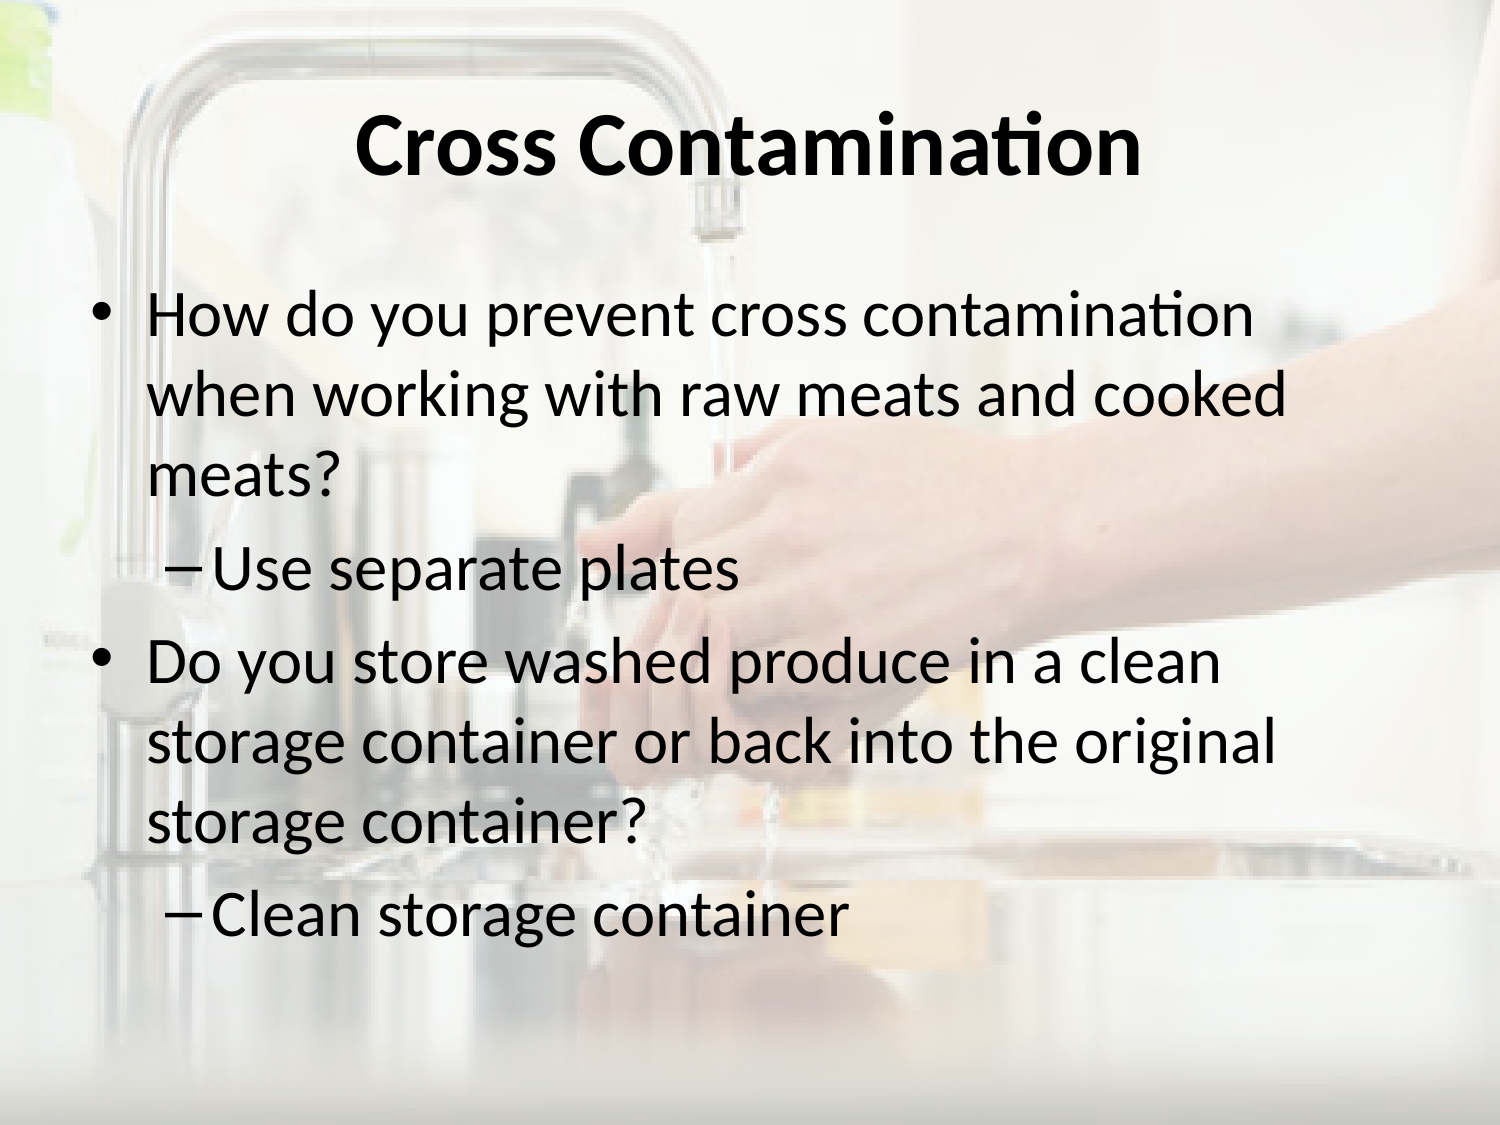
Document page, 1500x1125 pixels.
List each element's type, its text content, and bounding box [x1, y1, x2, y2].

list How do you prevent cross contamination when working with raw meats and cooked meats? Use separate plates Do you store washed produce in a clean storage container or back into the original storage container? Clean storage container [75, 262, 1425, 1005]
title Cross Contamination [75, 45, 1425, 233]
